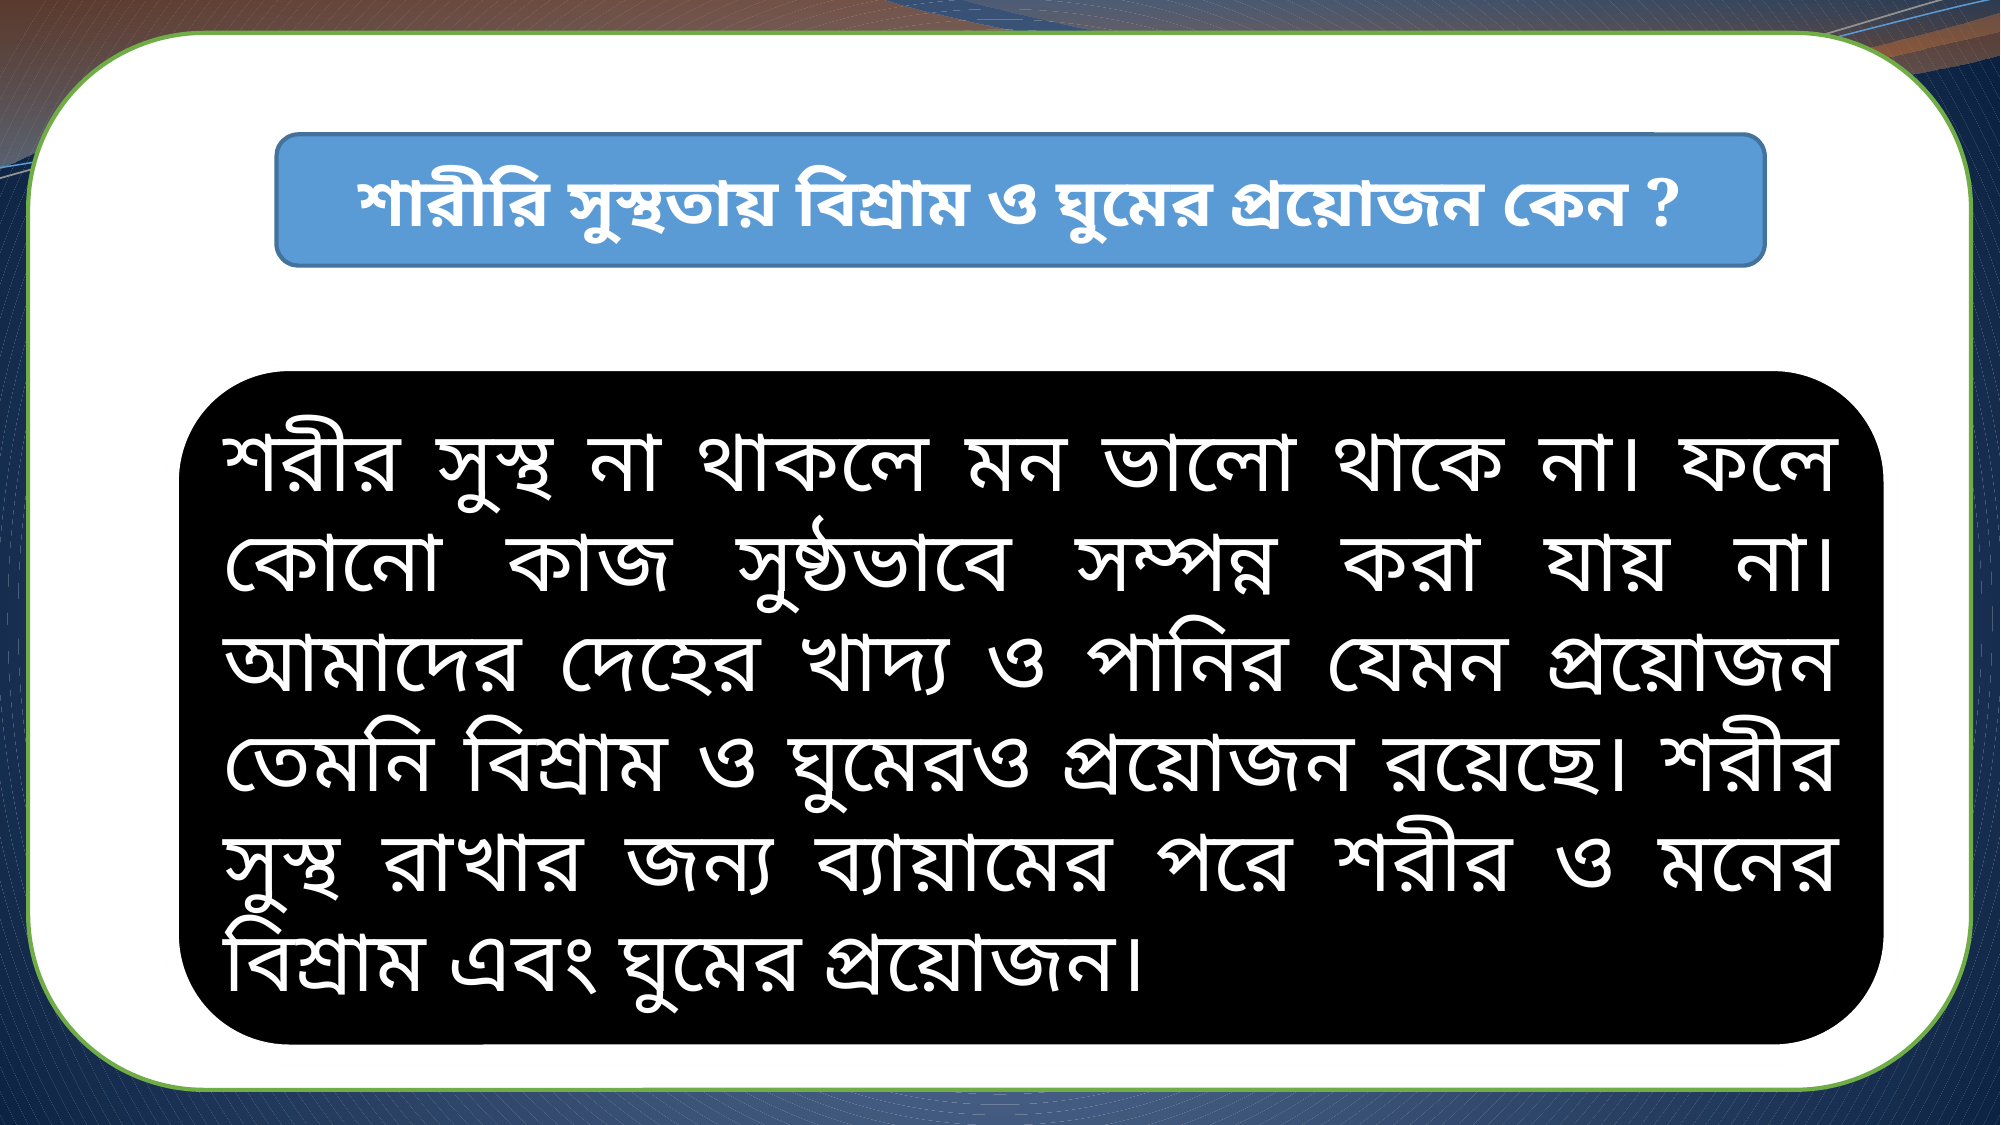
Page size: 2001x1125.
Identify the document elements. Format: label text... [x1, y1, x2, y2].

text_box [26, 30, 1974, 1092]
text_box শরীর সুস্থ না থাকলে মন ভালো থাকে না। ফলে কোনো কাজ সুষ্ঠভাবে সম্পন্ন করা যায় না। আমাদের দেহের খাদ্য ও পানির যেমন প্রয়োজন তেমনি বিশ্রাম ও ঘুমেরও প্রয়োজন রয়েছে। শরীর সুস্থ রাখার জন্য ব্যায়ামের পরে শরীর ও মনের বিশ্রাম এবং ঘুমের প্রয়োজন। [172, 364, 1890, 1051]
text_box শারীরি সুস্থতায় বিশ্রাম ও ঘুমের প্রয়োজন কেন ? [274, 132, 1767, 268]
